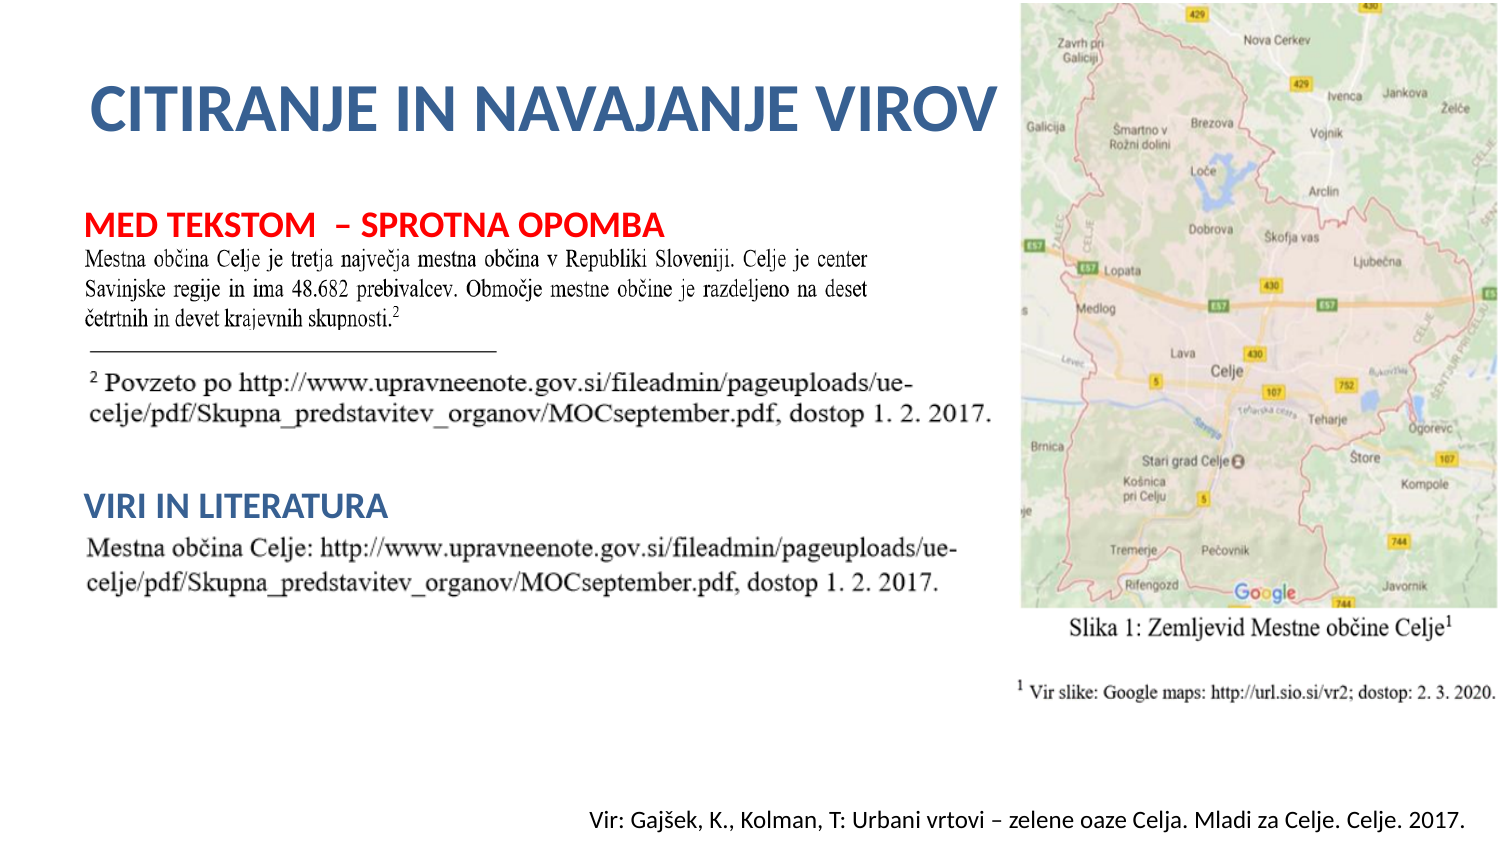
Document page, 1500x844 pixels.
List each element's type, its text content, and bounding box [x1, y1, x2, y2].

picture [72, 535, 974, 602]
text_box MED TEKSTOM – SPROTNA OPOMBA [68, 192, 800, 253]
picture [48, 3, 1500, 648]
title CITIRANJE IN NAVAJANJE VIROV [75, 33, 1014, 175]
text_box Vir: Gajšek, K., Kolman, T: Urbani vrtovi – zelene oaze Celja. Mladi za Celje. Celje. 2017. [574, 796, 1500, 842]
text_box VIRI IN LITERATURA [68, 473, 621, 533]
picture [1006, 663, 1500, 708]
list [80, 242, 876, 328]
